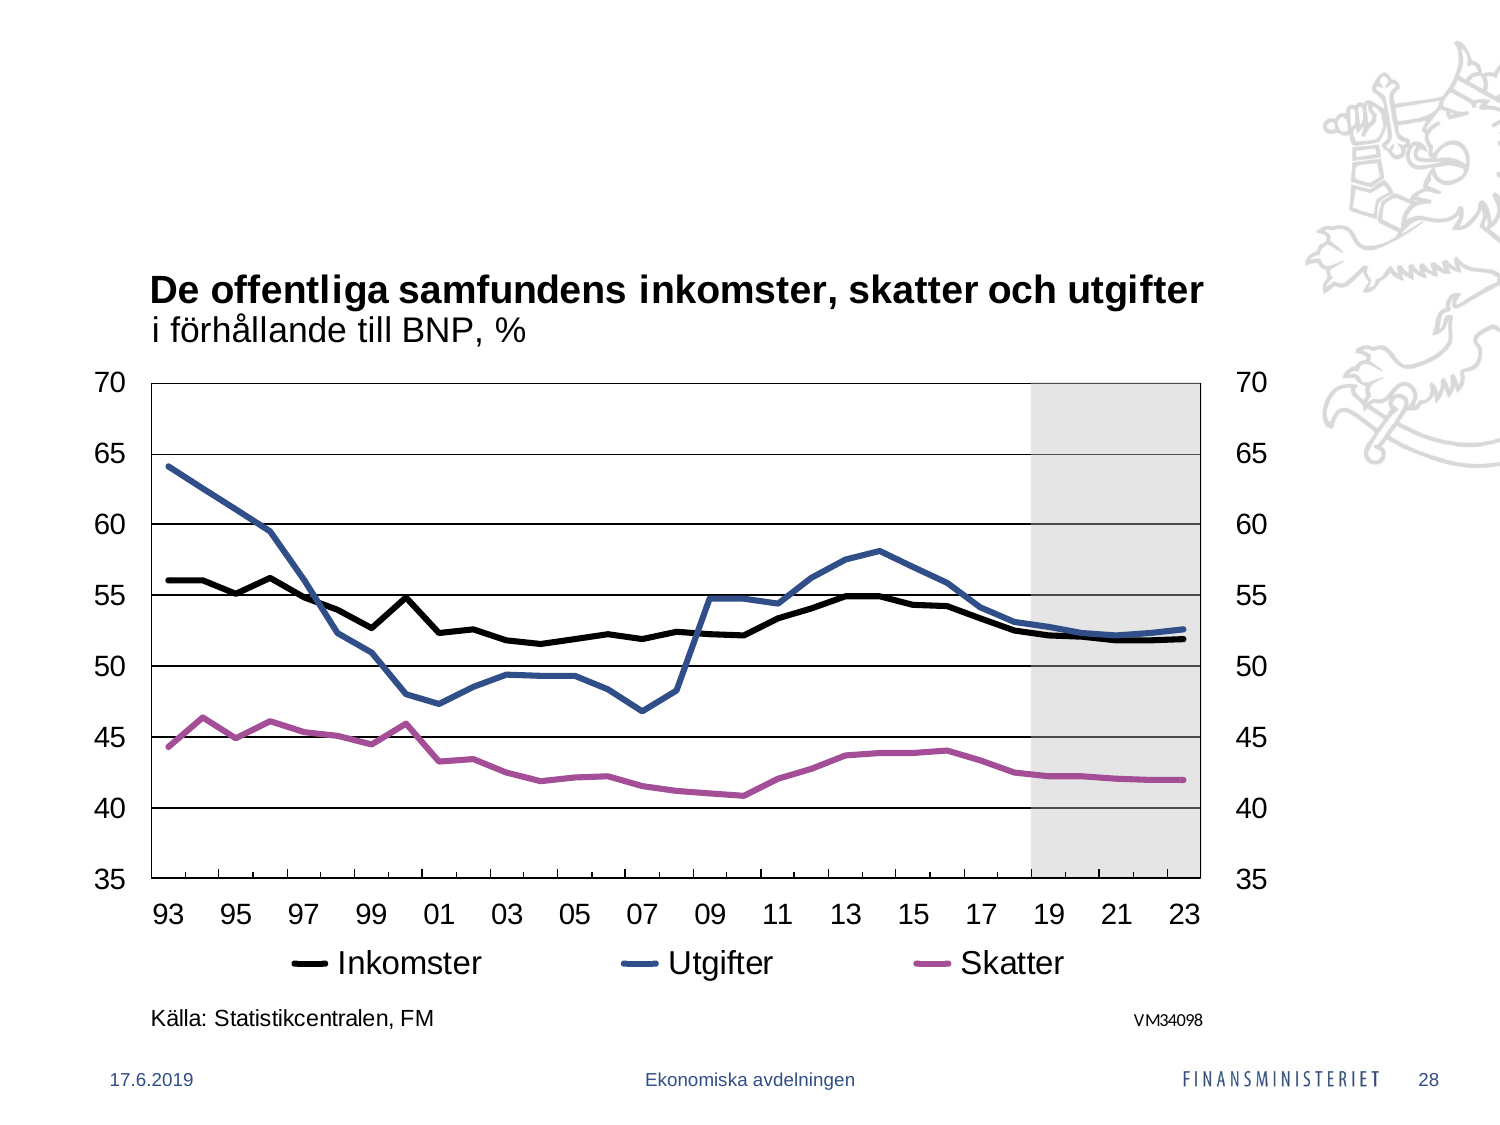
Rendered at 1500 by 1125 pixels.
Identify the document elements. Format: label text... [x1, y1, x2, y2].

footer Ekonomiska avdelningen [512, 1054, 988, 1103]
picture [75, 0, 1500, 1046]
slide_number 28 [1376, 1054, 1455, 1103]
picture [1106, 1064, 1376, 1093]
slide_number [94, 1054, 255, 1103]
